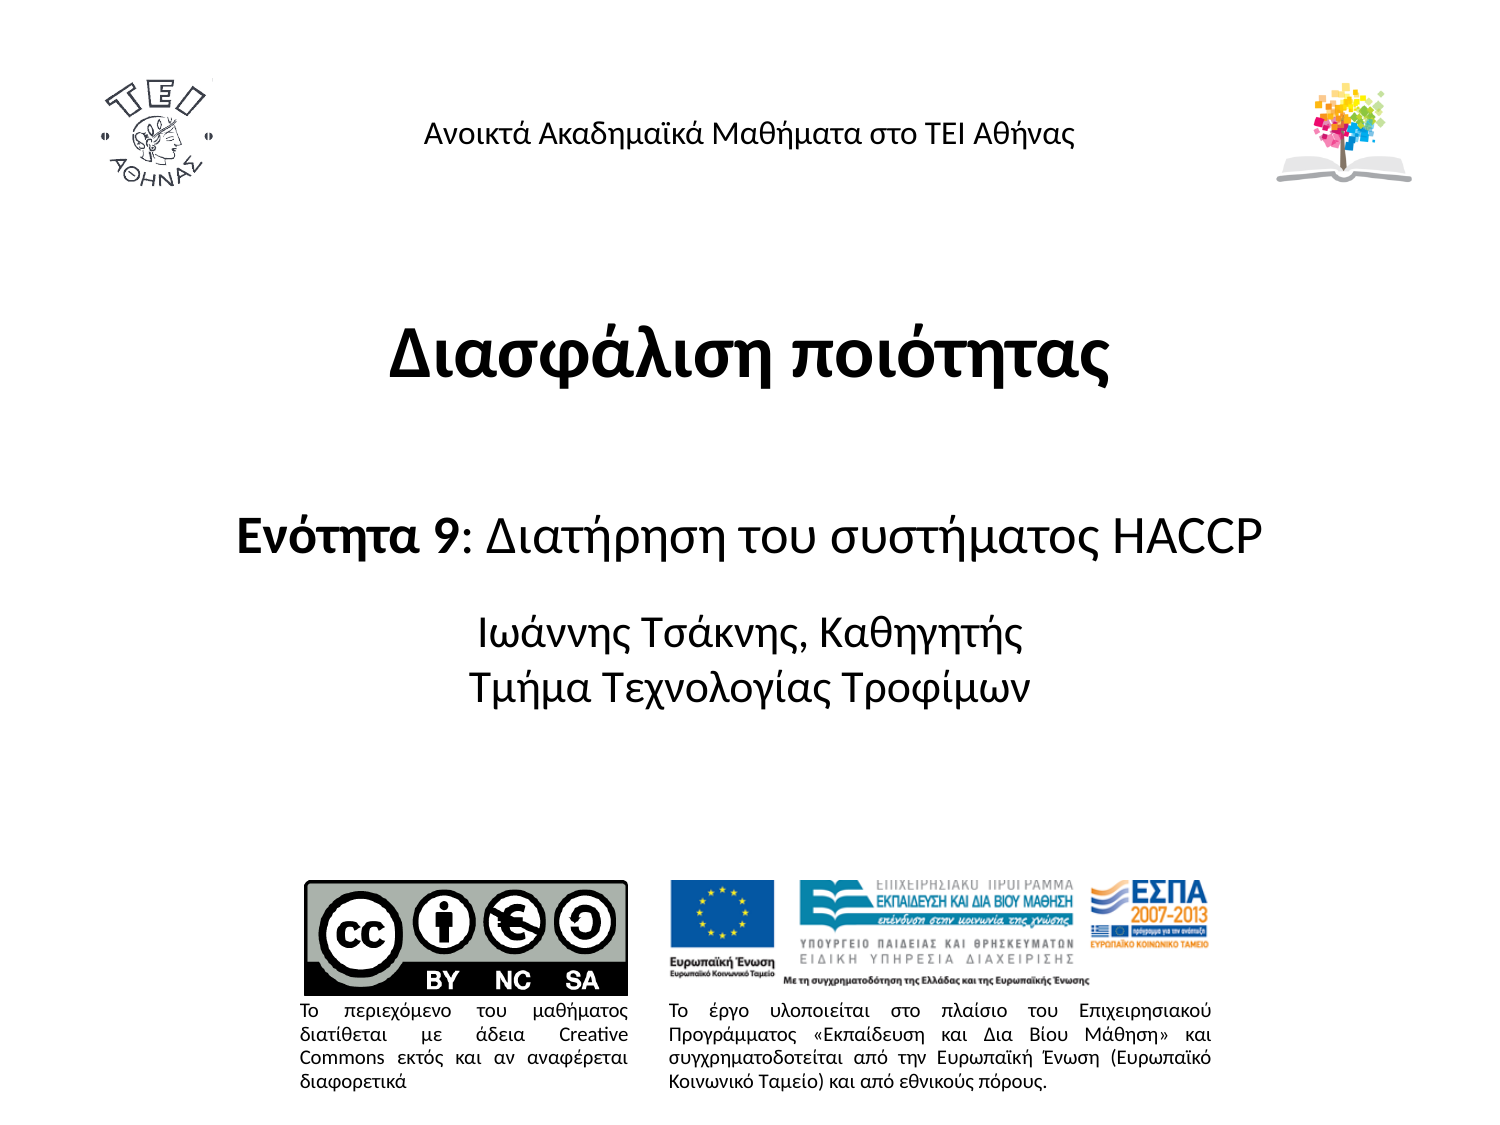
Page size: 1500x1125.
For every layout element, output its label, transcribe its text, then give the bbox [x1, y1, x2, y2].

title Διασφάλιση ποιότητας [0, 226, 1500, 468]
text_box Ανοικτά Ακαδημαϊκά Μαθήματα στο ΤΕΙ Αθήνας [217, 103, 1268, 159]
picture [663, 880, 1214, 996]
picture [303, 880, 628, 996]
table_header Το έργο υλοποιείται στο πλαίσιο του Επιχειρησιακού Προγράμματος «Εκπαίδευση και Δια Βίου Μάθηση» και συγχρηματοδοτείται από την Ευρωπαϊκή Ένωση (Ευρωπαϊκό Κοινωνικό Ταμείο) και από εθνικούς πόρους. [640, 999, 1223, 1125]
picture [100, 77, 213, 193]
subtitle Ενότητα 9: Διατήρηση του συστήματος HACCP Ιωάννης Τσάκνης, Καθηγητής Τμήμα Τεχνολογίας Τροφίμων [0, 491, 1500, 796]
table_header Το περιεχόμενο του μαθήματος διατίθεται με άδεια Creative Commons εκτός και αν αναφέρεται διαφορετικά [289, 999, 640, 1125]
picture [1273, 77, 1414, 185]
